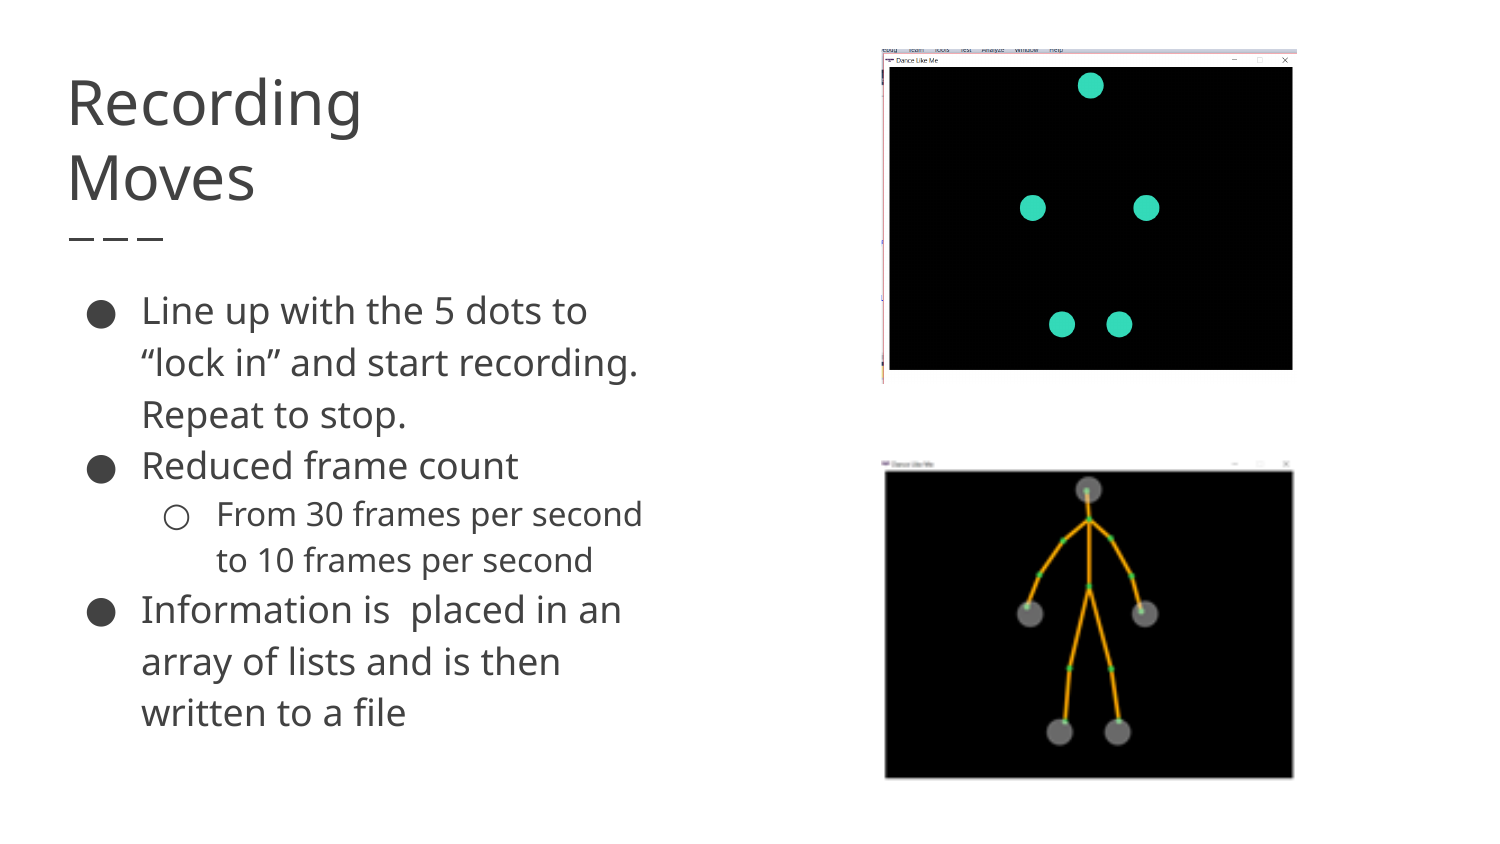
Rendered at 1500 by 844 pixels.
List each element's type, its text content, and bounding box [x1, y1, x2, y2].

title Recording Moves [51, 103, 512, 228]
picture [881, 458, 1298, 792]
list Line up with the 5 dots to “lock in” and start recording. Repeat to stop. Reduced frame count From 30 frames per second to 10 frames per second Information is placed in an array of lists and is then written to a file [51, 265, 660, 750]
picture [881, 49, 1298, 384]
